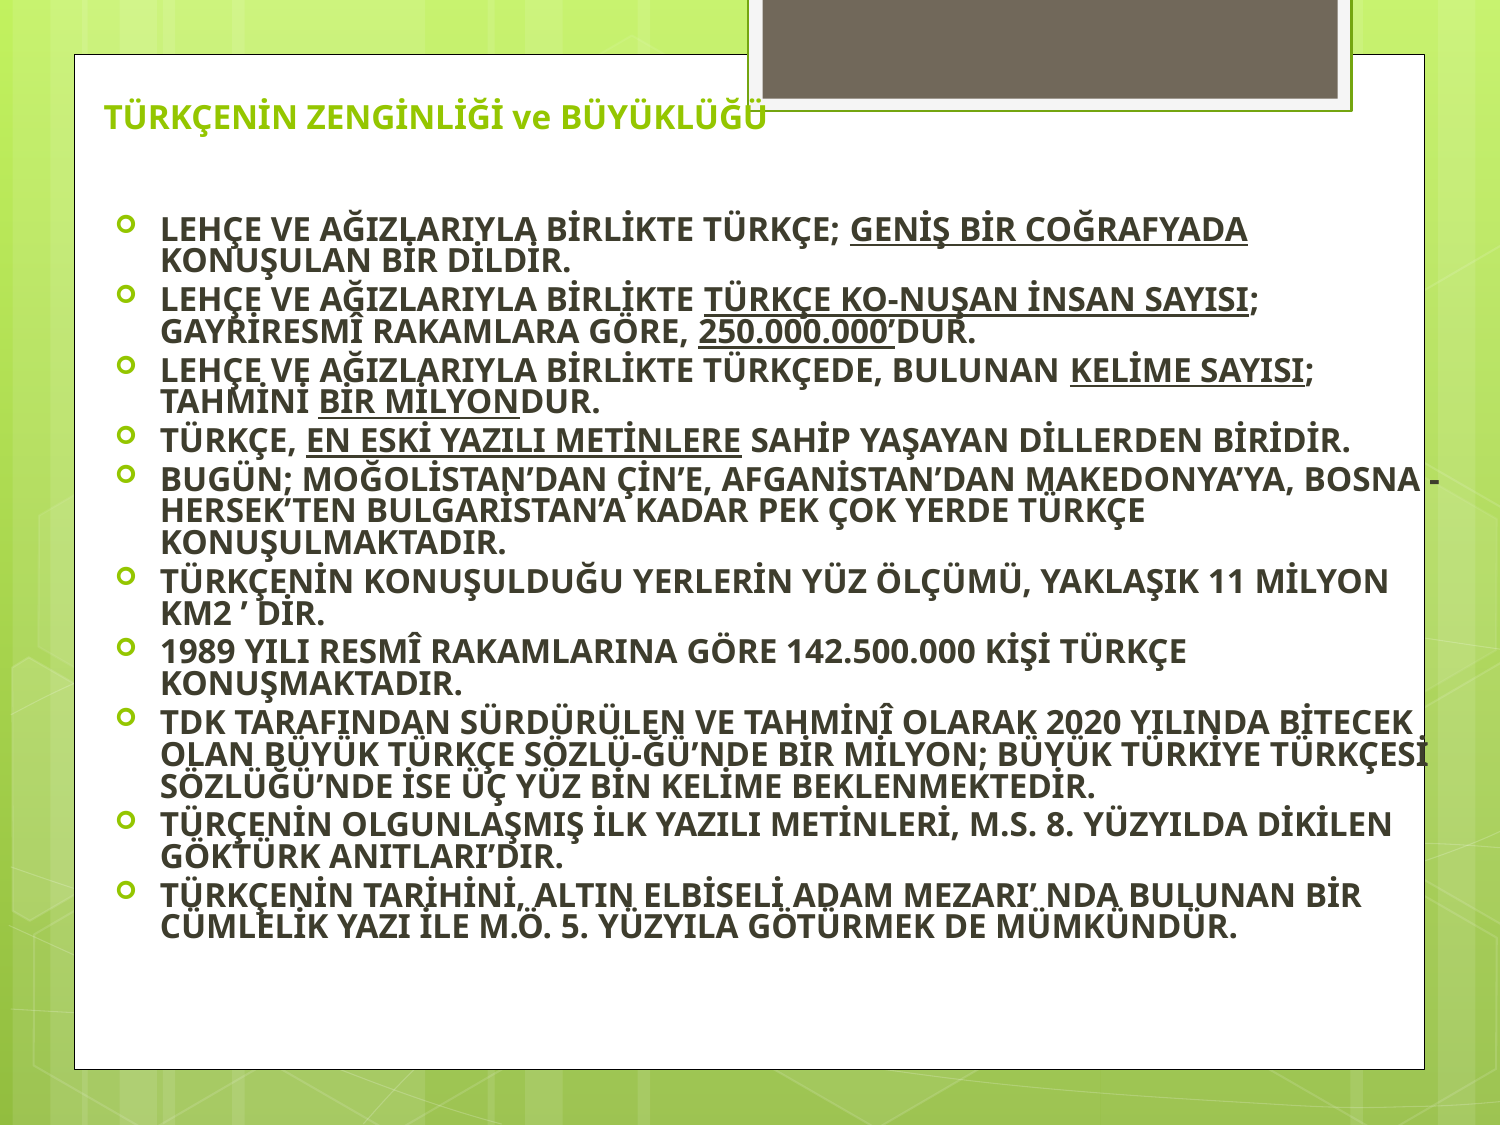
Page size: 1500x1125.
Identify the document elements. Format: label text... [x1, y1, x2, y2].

title TÜRKÇENİN ZENGİNLİĞİ ve BÜYÜKLÜĞÜ [88, 66, 1135, 144]
list LEHÇE VE AĞIZLARIYLA BİRLİKTE TÜRKÇE; GENİŞ BİR COĞRAFYADA KONUŞULAN BİR DİLDİR. LEHÇE VE AĞIZLARIYLA BİRLİKTE TÜRKÇE KO-NUŞAN İNSAN SAYISI; GAYRİRESMÎ RAKAMLARA GÖRE, 250.000.000’DUR. LEHÇE VE AĞIZLARIYLA BİRLİKTE TÜRKÇEDE, BULUNAN KELİME SAYISI; TAHMİNİ BİR MİLYONDUR. TÜRKÇE, EN ESKİ YAZILI METİNLERE SAHİP YAŞAYAN DİLLERDEN BİRİDİR. BUGÜN; MOĞOLİSTAN’DAN ÇİN’E, AFGANİSTAN’DAN MAKEDONYA’YA, BOSNA -HERSEK’TEN BULGARİSTAN’A KADAR PEK ÇOK YERDE TÜRKÇE KONUŞULMAKTADIR. TÜRKÇENİN KONUŞULDUĞU YERLERİN YÜZ ÖLÇÜMÜ, YAKLAŞIK 11 MİLYON KM2 ’ DİR. 1989 YILI RESMÎ RAKAMLARINA GÖRE 142.500.000 KİŞİ TÜRKÇE KONUŞMAKTADIR. TDK TARAFINDAN SÜRDÜRÜLEN VE TAHMİNÎ OLARAK 2020 YILINDA BİTECEK OLAN BÜYÜK TÜRKÇE SÖZLÜ-ĞÜ’NDE BİR MİLYON; BÜYÜK TÜRKİYE TÜRKÇESİ SÖZLÜĞÜ’NDE İSE ÜÇ YÜZ BİN KELİME BEKLENMEKTEDİR. TÜRÇENİN OLGUNLAŞMIŞ İLK YAZILI METİNLERİ, M.S. 8. YÜZYILDA DİKİLEN GÖKTÜRK ANITLARI’DIR. TÜRKÇENİN TARİHİNİ, ALTIN ELBİSELİ ADAM MEZARI’ NDA BULUNAN BİR CÜMLELİK YAZI İLE M.Ö. 5. YÜZYILA GÖTÜRMEK DE MÜMKÜNDÜR. [88, 208, 1461, 1094]
